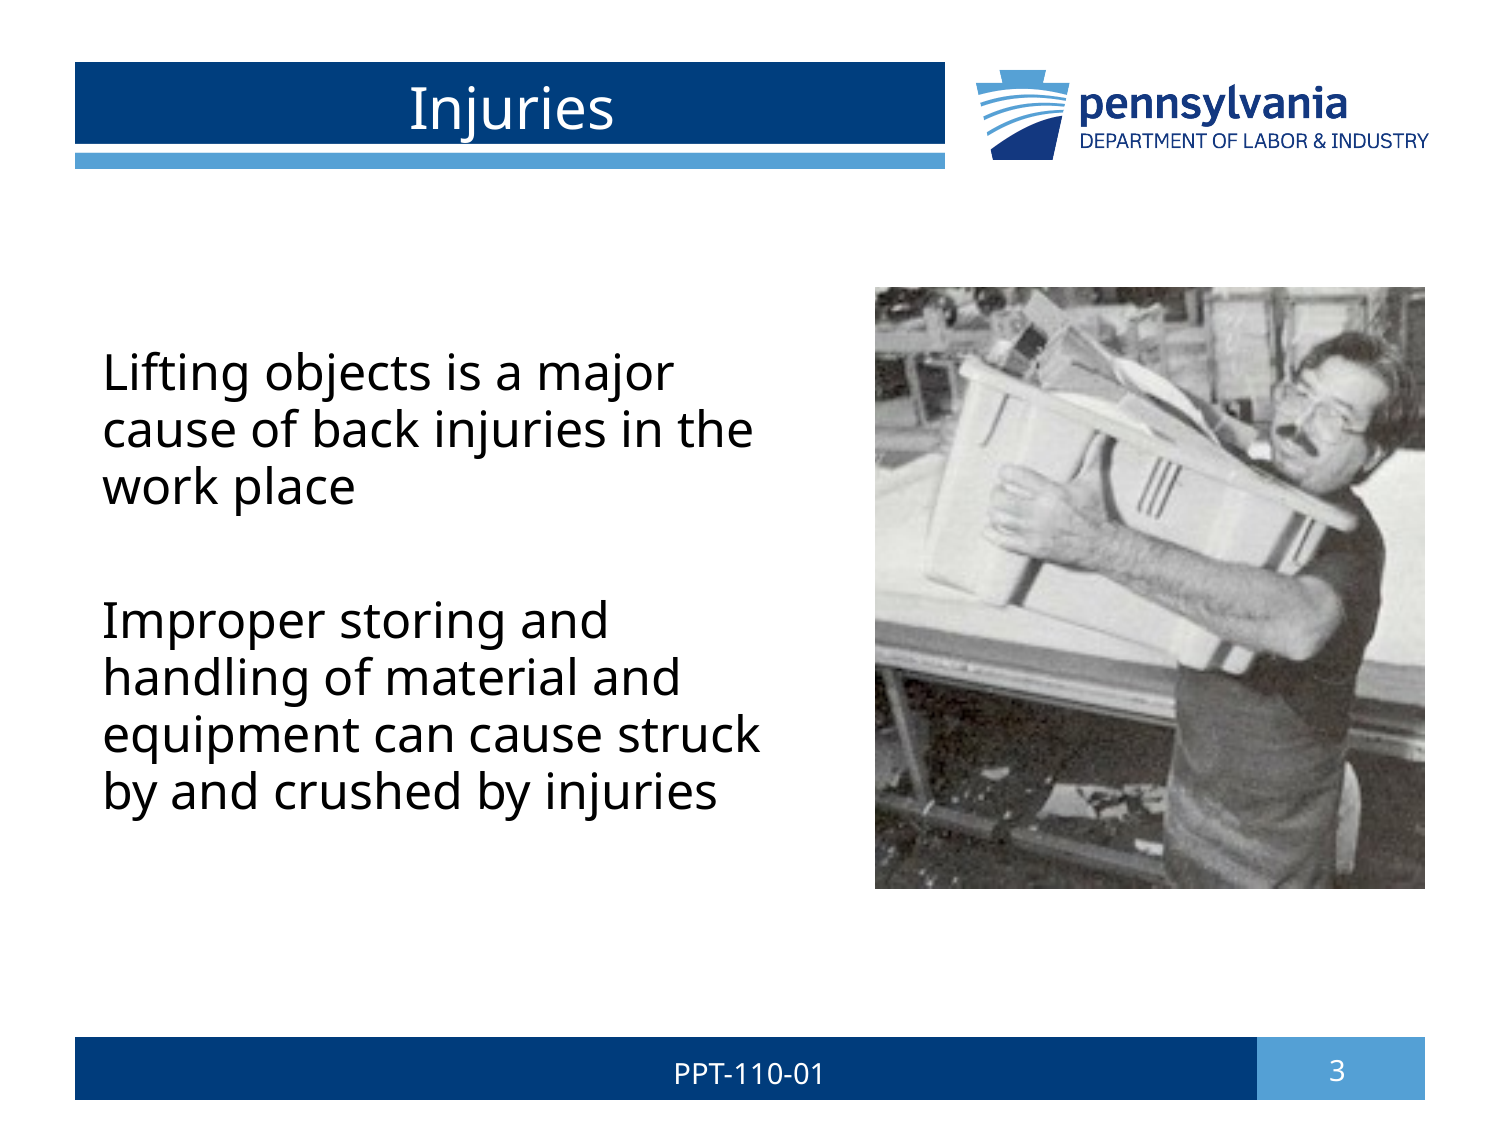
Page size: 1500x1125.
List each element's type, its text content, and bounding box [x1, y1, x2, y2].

picture [75, 1037, 1425, 1100]
title Injuries [75, 62, 950, 150]
picture [75, 62, 1429, 169]
picture [874, 287, 1425, 889]
slide_number 3 [1250, 1042, 1425, 1103]
footer PPT-110-01 [512, 1042, 988, 1103]
subtitle Lifting objects is a major cause of back injuries in the work place maj Improper storing and handling of material and equipment can cause struck by and crushed by injuries r cause of back injuries in the work place [87, 337, 825, 988]
